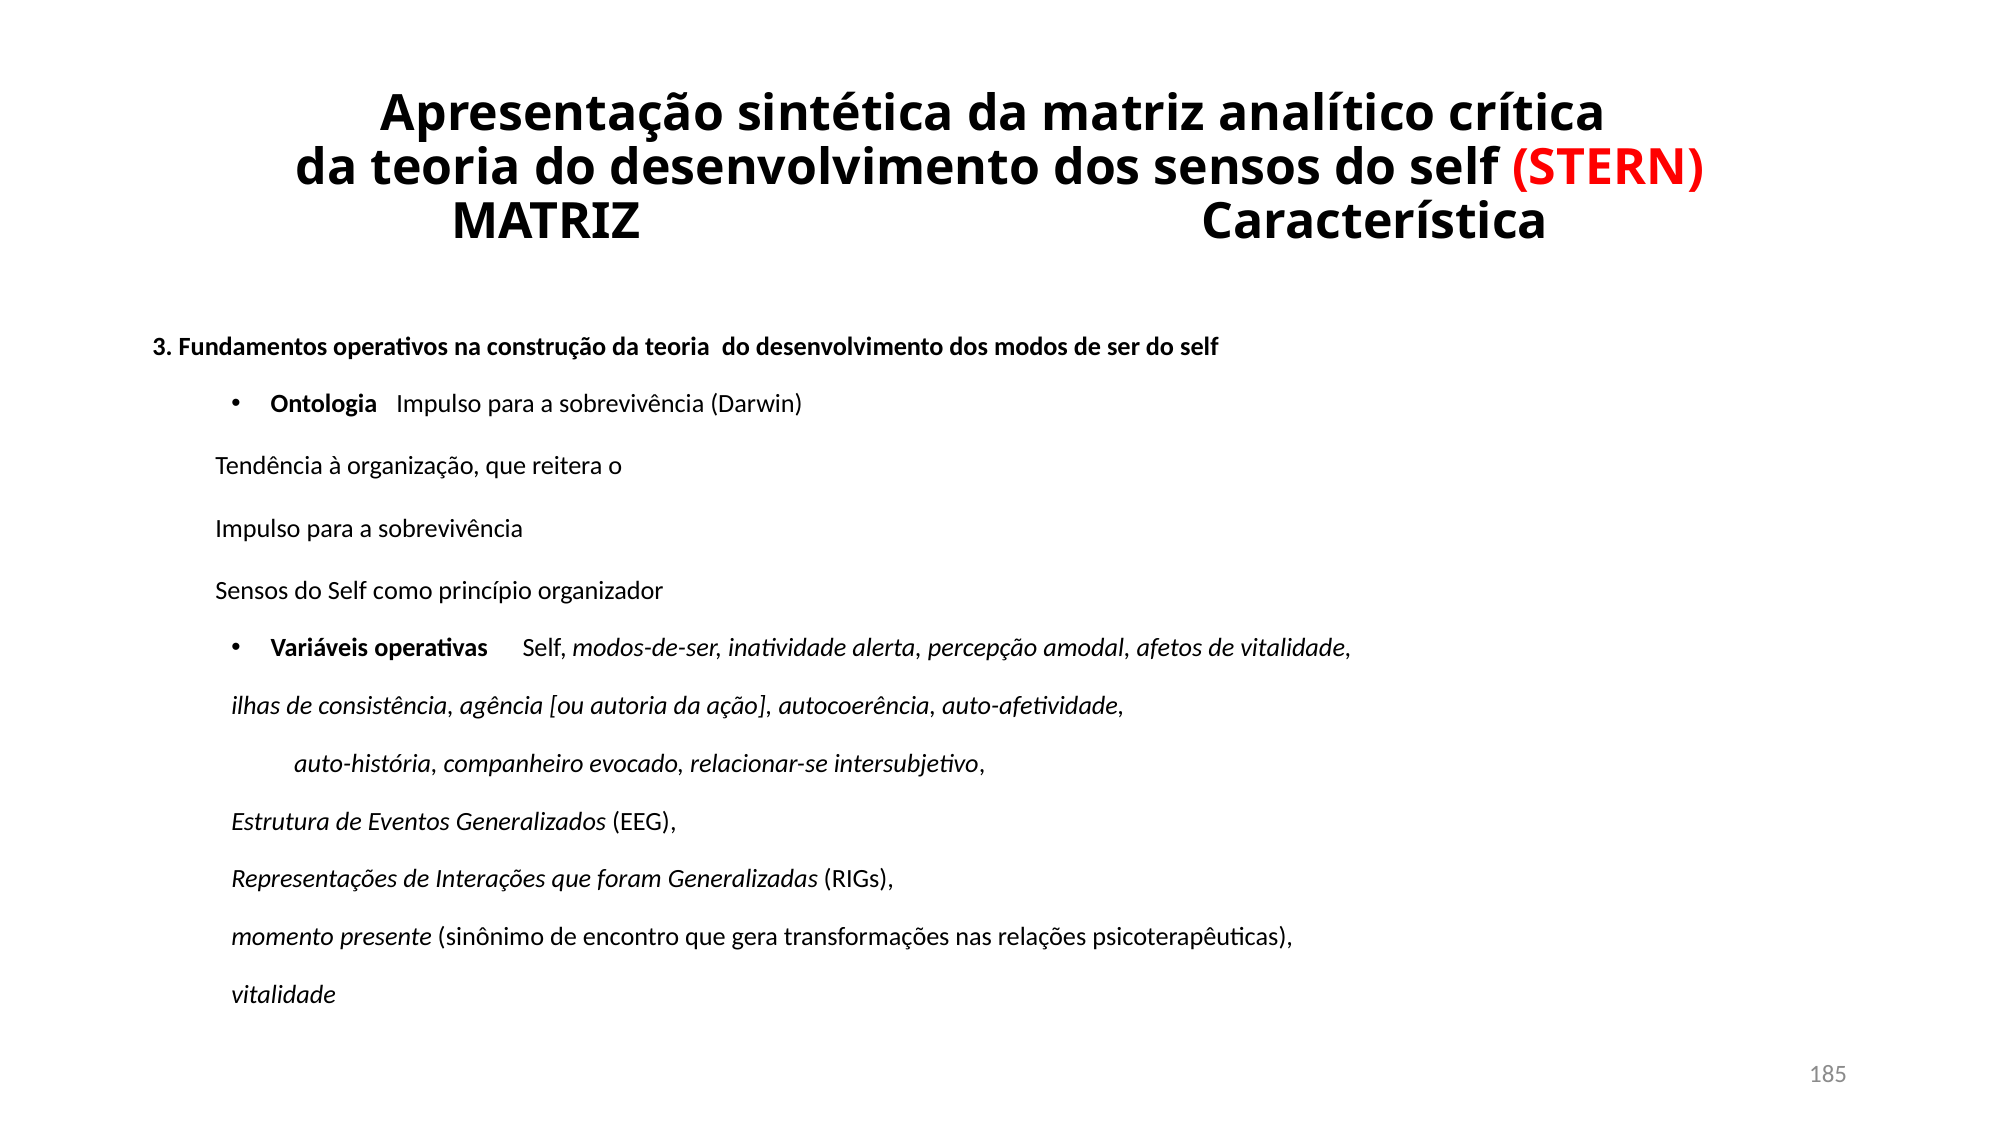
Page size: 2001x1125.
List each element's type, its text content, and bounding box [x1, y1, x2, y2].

list 3. Fundamentos operativos na construção da teoria do desenvolvimento dos modos de ser do self Ontologia Impulso para a sobrevivência (Darwin) Tendência à organização, que reitera o Impulso para a sobrevivência Sensos do Self como princípio organizador Variáveis operativas Self, modos-de-ser, inatividade alerta, percepção amodal, afetos de vitalidade, ilhas de consistência, agência [ou autoria da ação], autocoerência, auto-afetividade, auto-história, companheiro evocado, relacionar-se intersubjetivo, Estrutura de Eventos Generalizados (EEG), Representações de Interações que foram Generalizadas (RIGs), momento presente (sinônimo de encontro que gera transformações nas relações psicoterapêuticas), vitalidade [137, 299, 1863, 1027]
slide_number 185 [1412, 1042, 1863, 1103]
title Apresentação sintética da matriz analítico crítica da teoria do desenvolvimento dos sensos do self (STERN) MATRIZ Característica [137, 59, 1863, 278]
